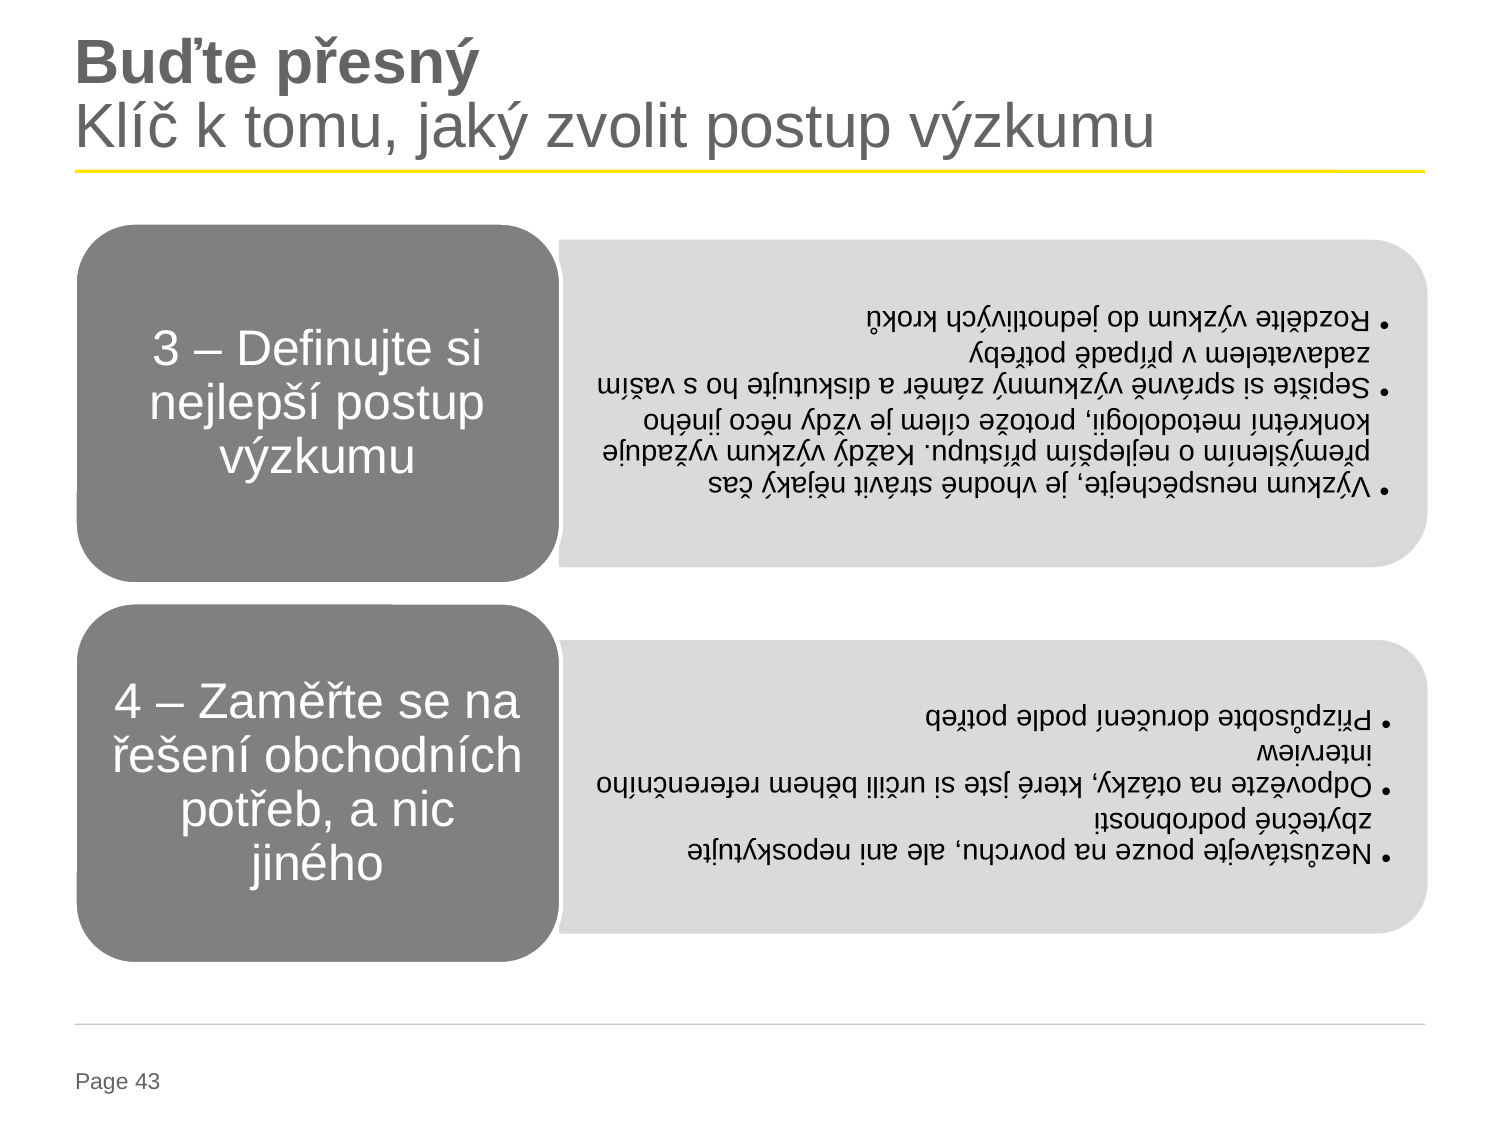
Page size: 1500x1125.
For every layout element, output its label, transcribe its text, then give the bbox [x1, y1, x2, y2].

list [74, 222, 1426, 965]
title Buďte přesný Klíč k tomu, jaký zvolit postup výzkumu [74, 33, 1425, 175]
